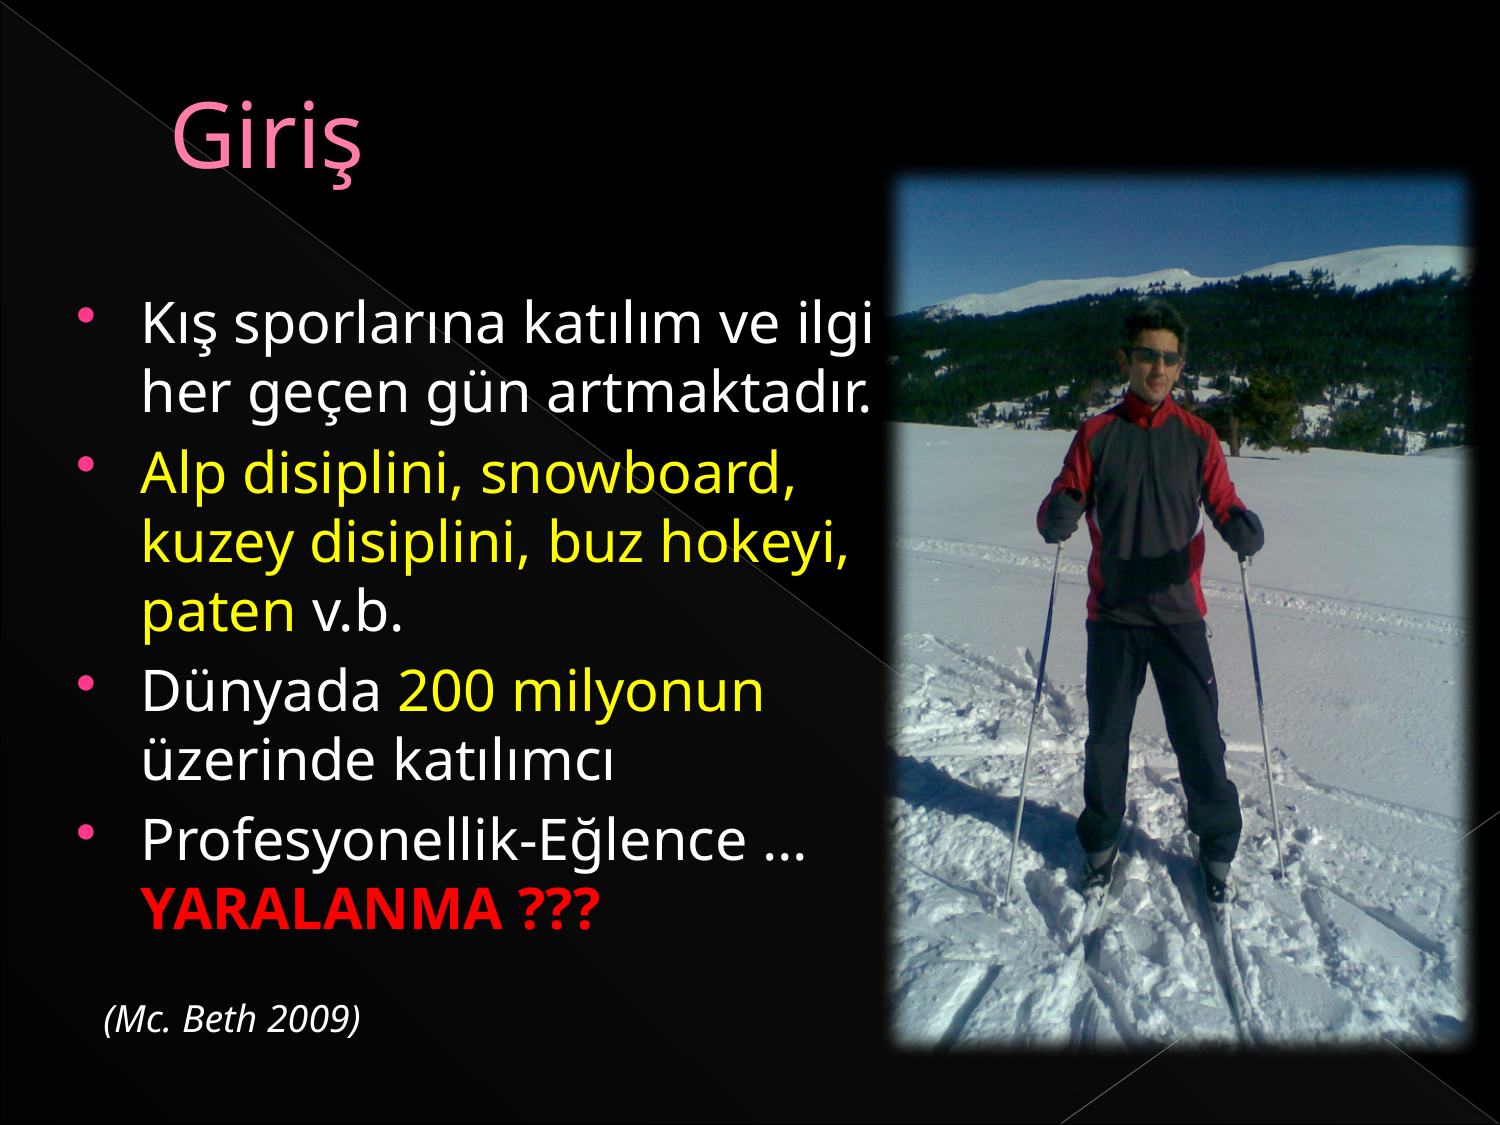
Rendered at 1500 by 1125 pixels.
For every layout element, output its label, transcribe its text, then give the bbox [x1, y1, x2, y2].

text_box (Mc. Beth 2009) [88, 987, 432, 1048]
picture [879, 160, 1483, 1059]
title Giriş [75, 43, 1425, 220]
list Kış sporlarına katılım ve ilgi her geçen gün artmaktadır. Alp disiplini, snowboard, kuzey disiplini, buz hokeyi, paten v.b. Dünyada 200 milyonun üzerinde katılımcı Profesyonellik-Eğlence … YARALANMA ??? [53, 278, 870, 965]
